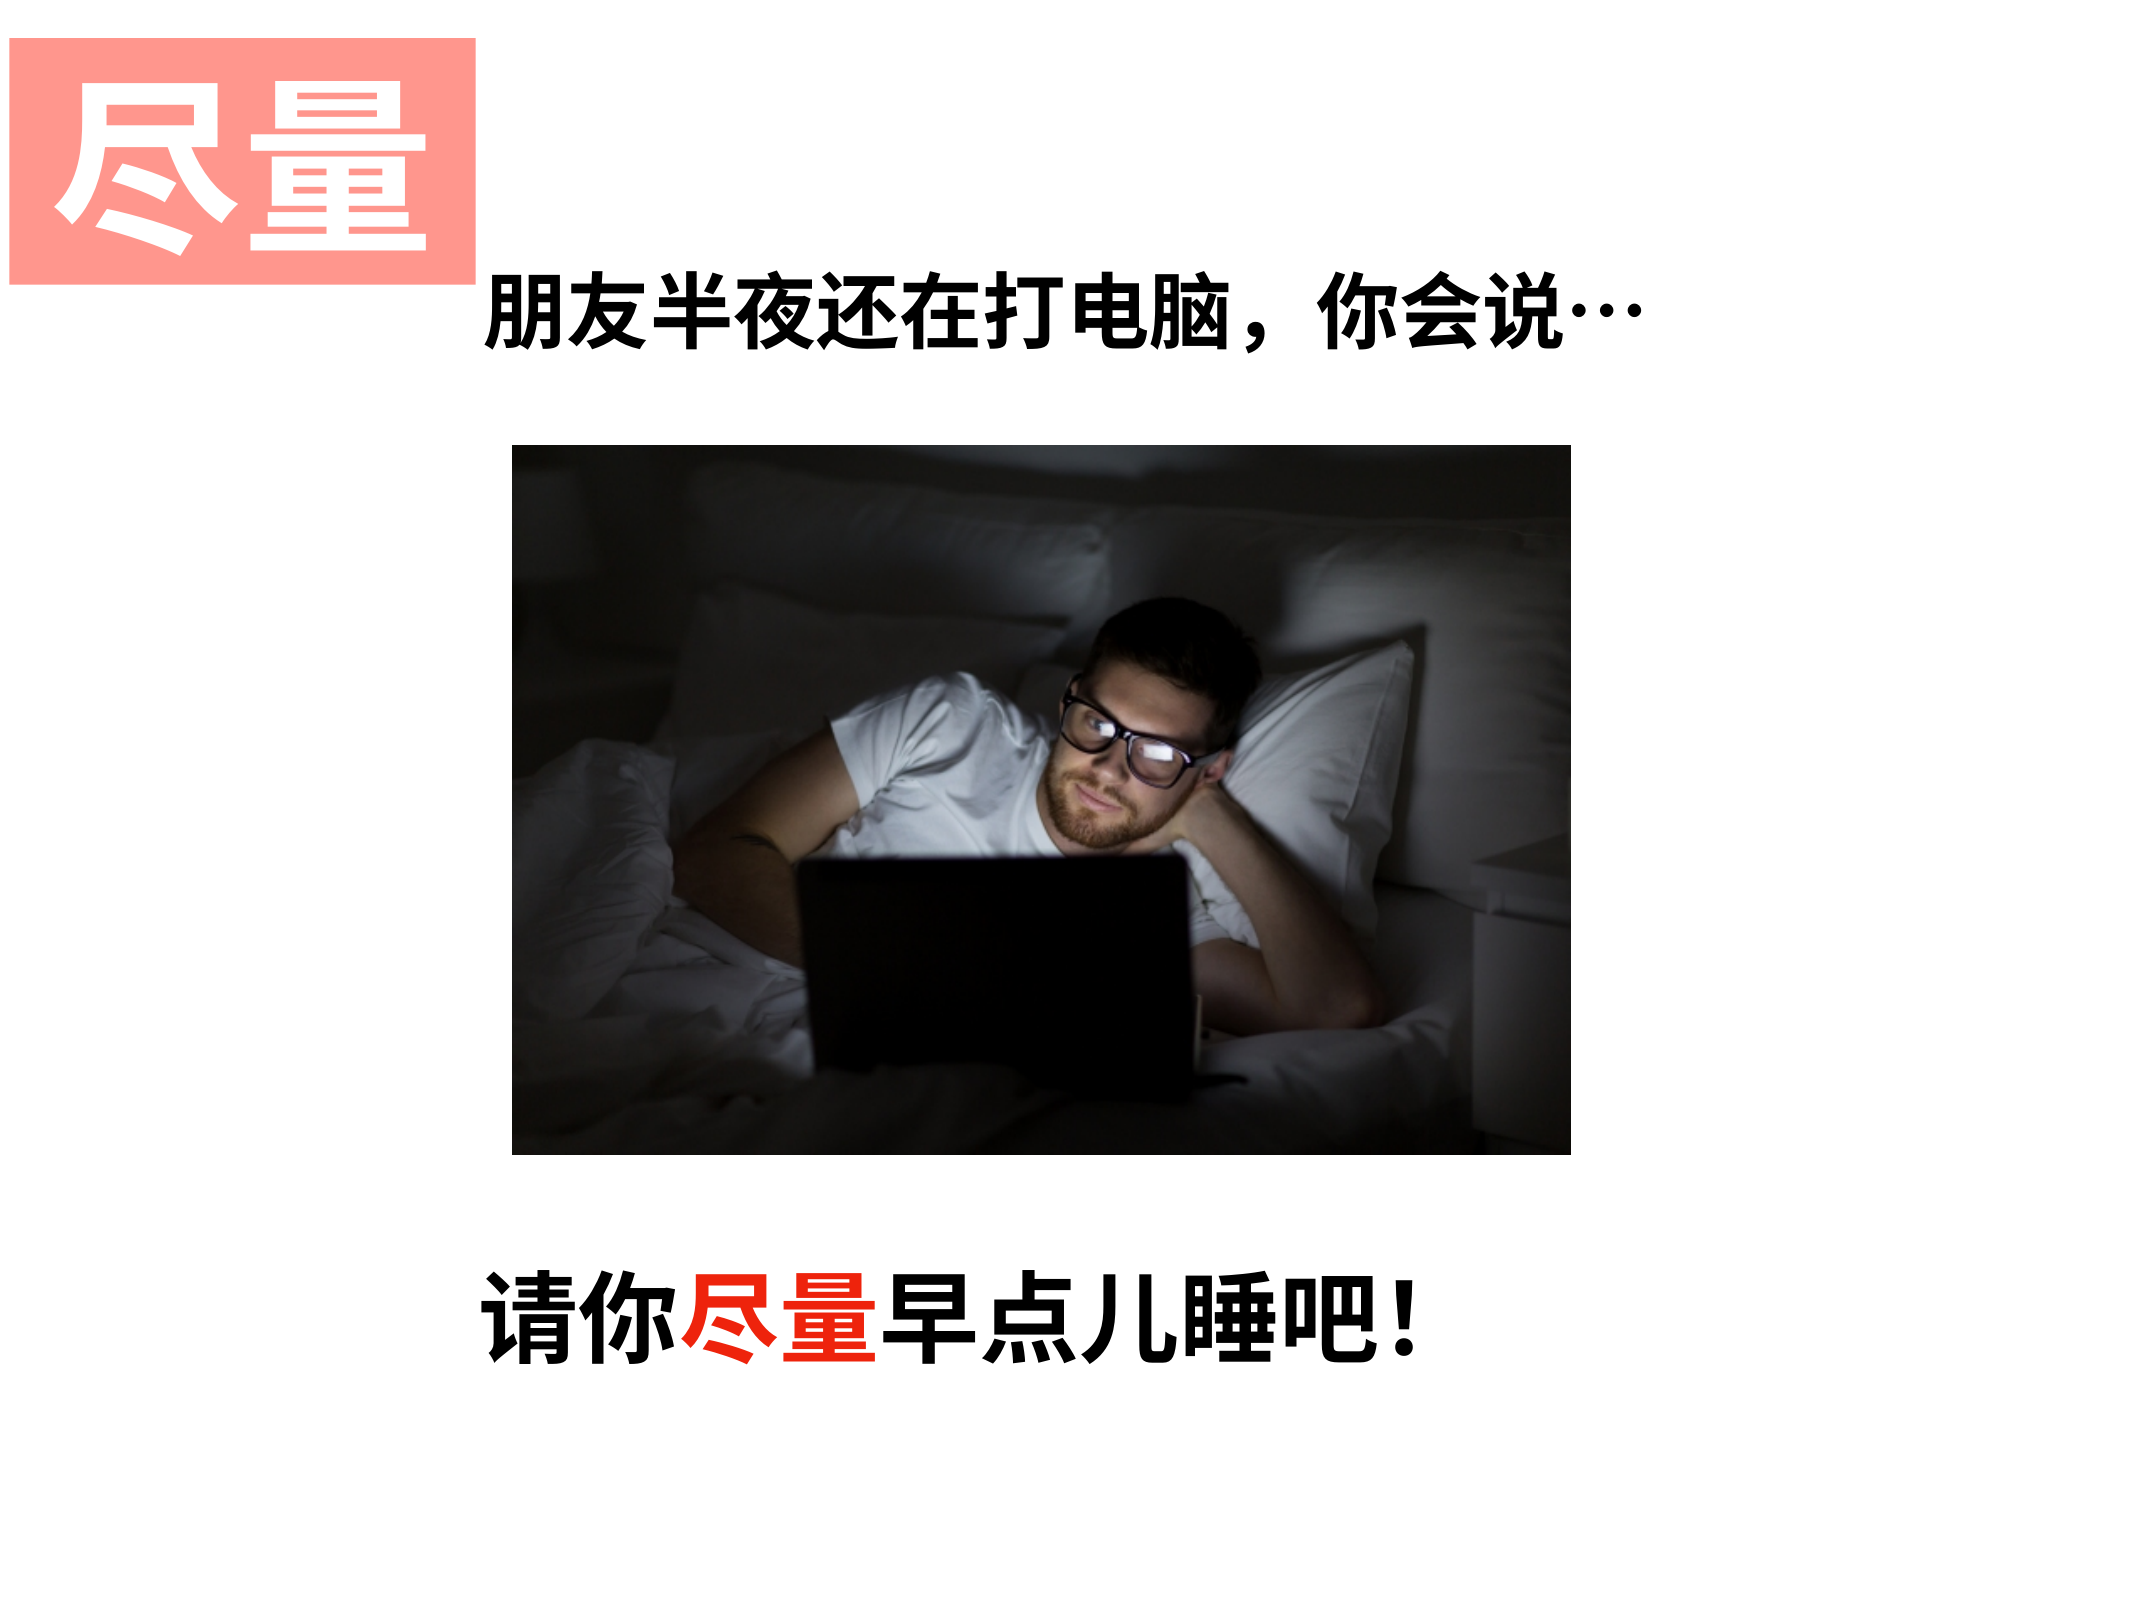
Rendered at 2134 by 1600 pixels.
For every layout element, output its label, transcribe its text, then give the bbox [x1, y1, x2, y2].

text_box 尽量 [9, 38, 476, 285]
picture [511, 445, 1571, 1155]
text_box 请你尽量早点儿睡吧！ [470, 1247, 1488, 1384]
text_box 朋友半夜还在打电脑，你会说… [475, 251, 1658, 368]
